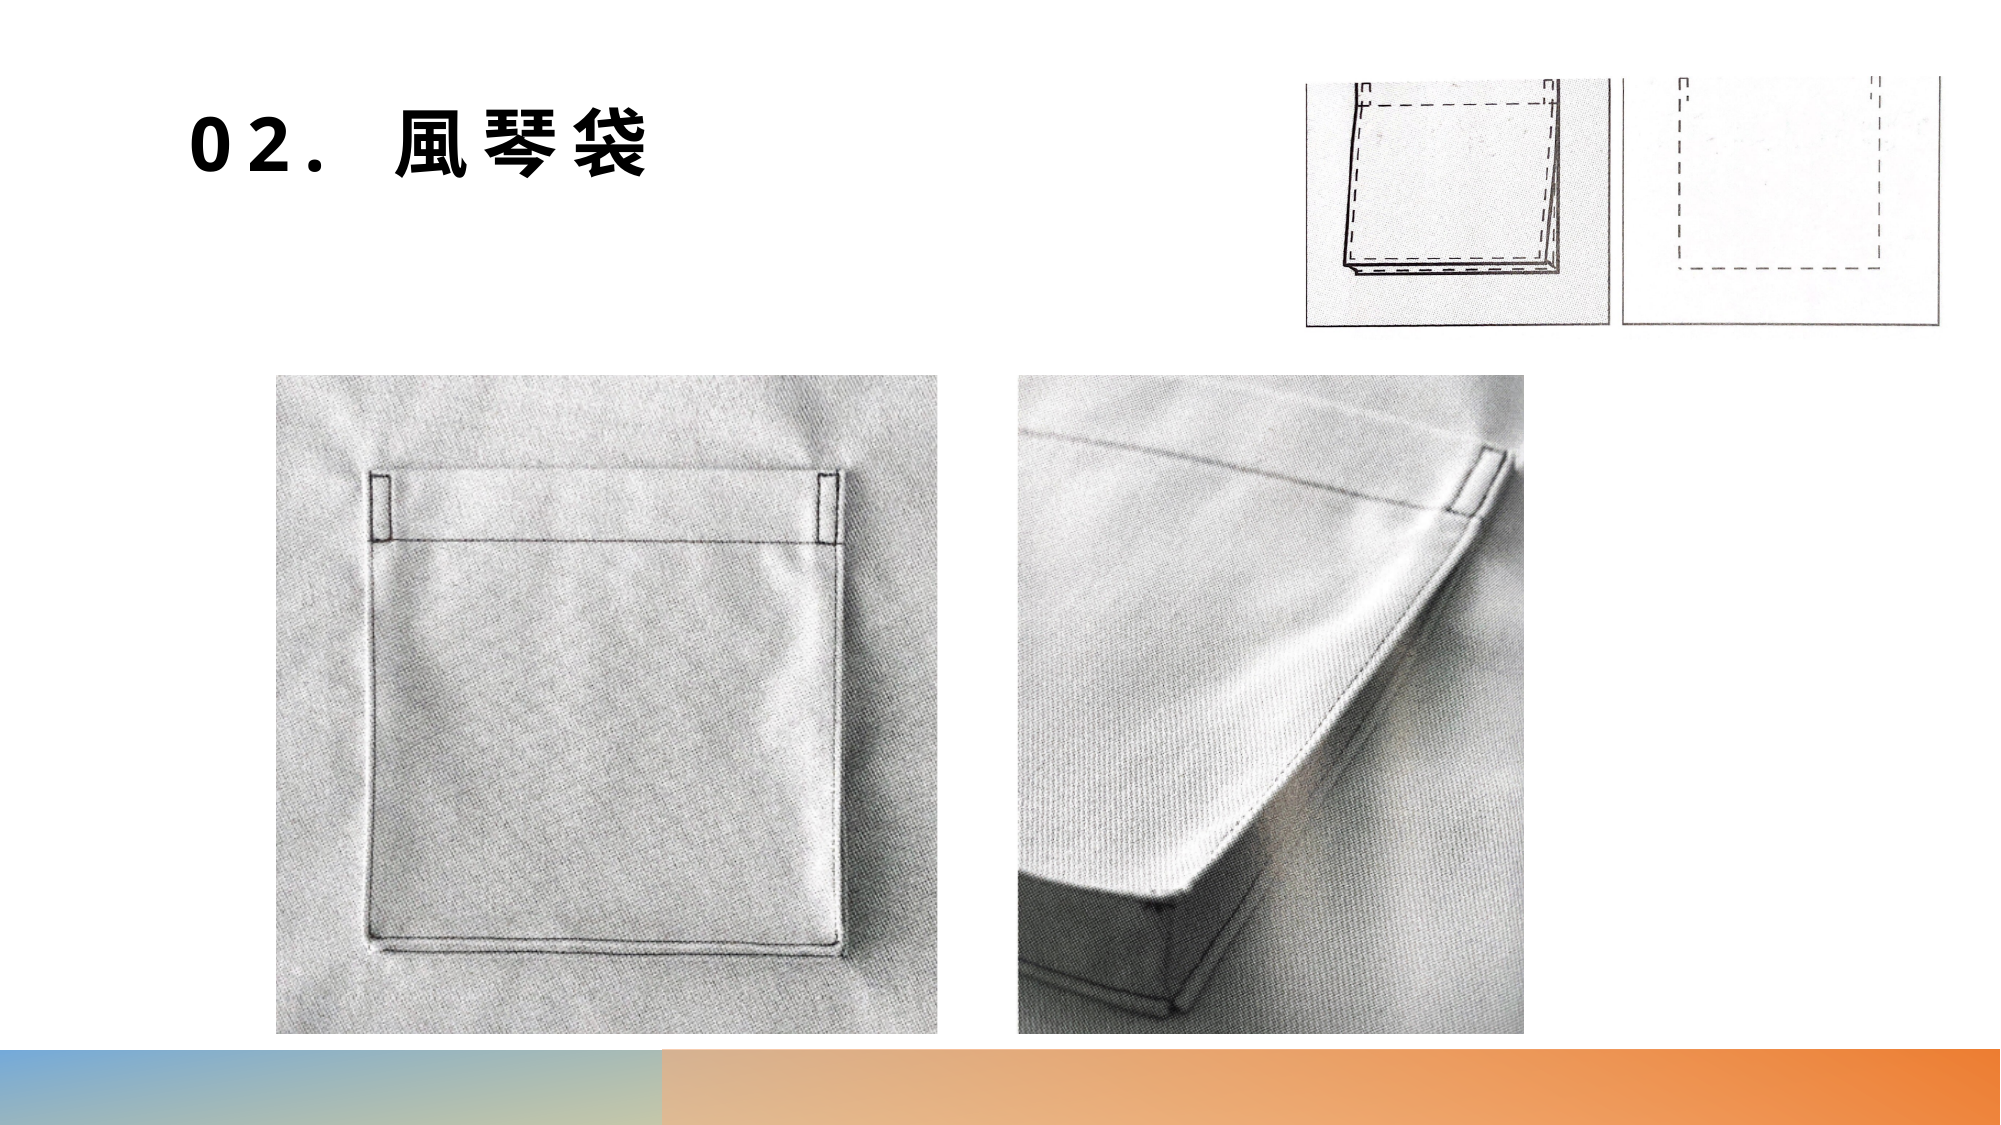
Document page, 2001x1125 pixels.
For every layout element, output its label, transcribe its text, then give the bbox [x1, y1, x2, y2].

picture [1288, 61, 1954, 340]
picture [1015, 375, 1524, 1034]
title 02. 風琴袋 [189, 61, 1288, 221]
picture [275, 375, 938, 1034]
